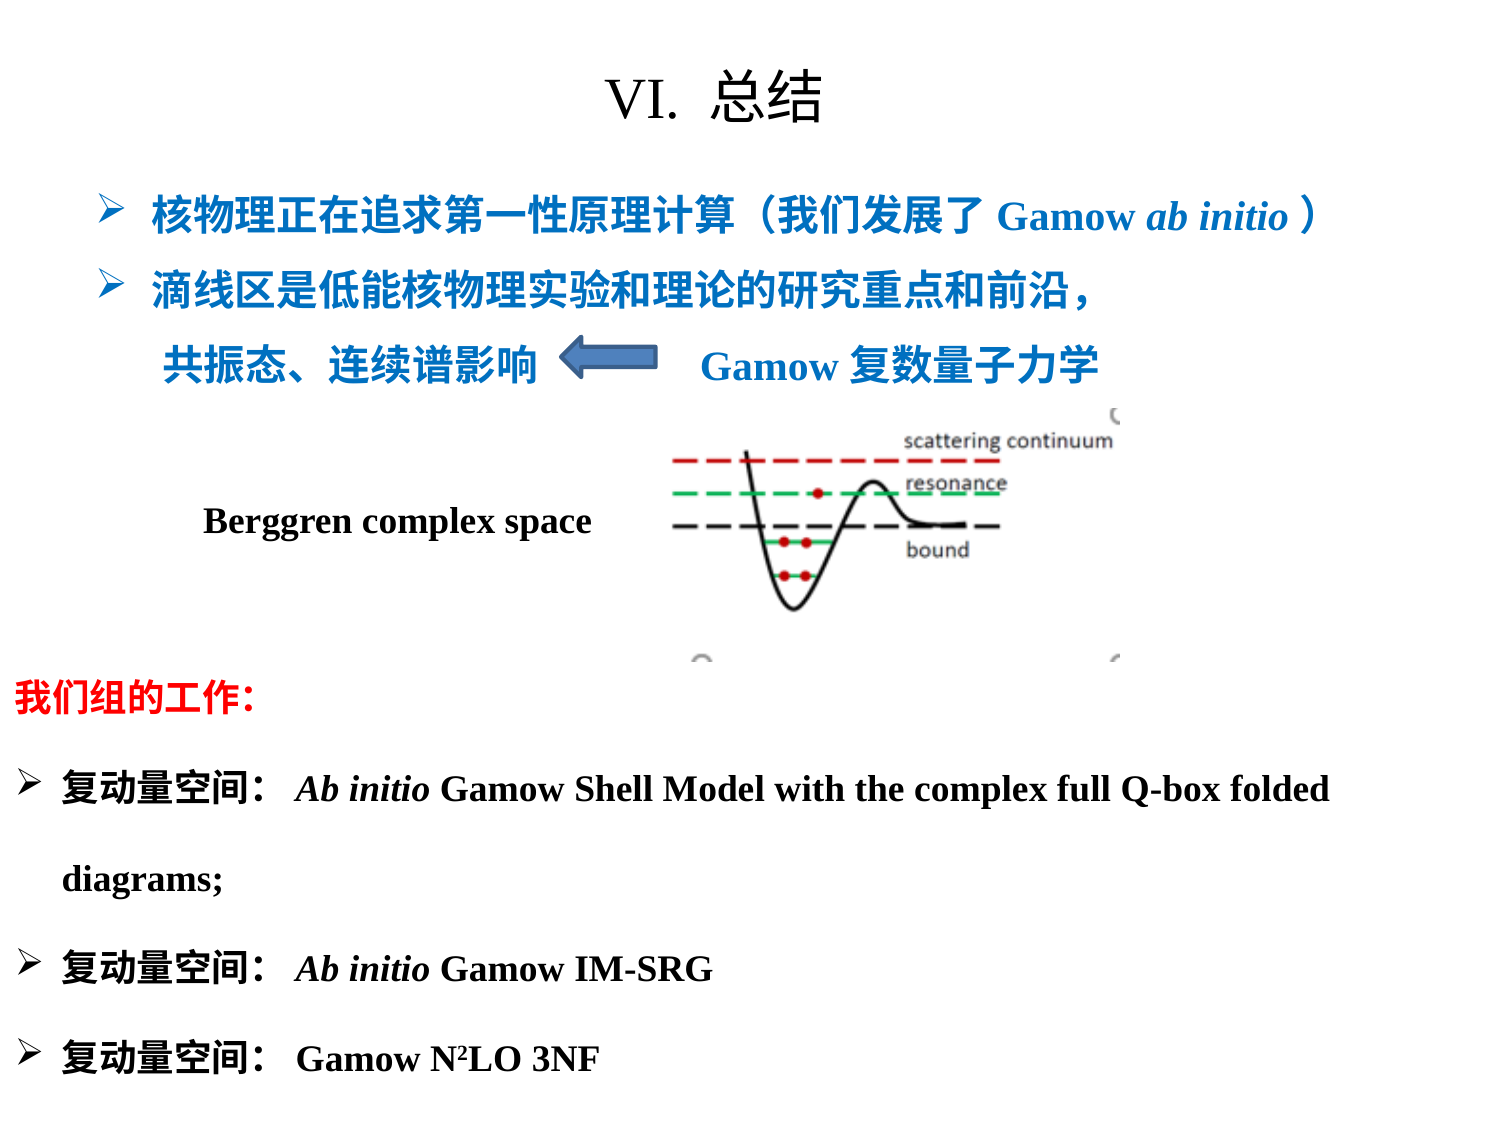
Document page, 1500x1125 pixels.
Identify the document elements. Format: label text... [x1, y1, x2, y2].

title VI. 总结 [29, 21, 1400, 170]
text_box Berggren complex space [188, 443, 662, 549]
text_box 核物理正在追求第一性原理计算（我们发展了Gamow ab initio） 滴线区是低能核物理实验和理论的研究重点和前沿， 共振态、连续谱影响 Gamow复数量子力学 [80, 155, 1427, 396]
picture [667, 408, 1121, 662]
text_box 我们组的工作： 复动量空间：Ab initio Gamow Shell Model with the complex full Q-box folded diagrams; 复动量空间：Ab initio Gamow IM-SRG 复动量空间：Gamow N2LO 3NF [0, 621, 1500, 1087]
text_box [558, 334, 658, 380]
